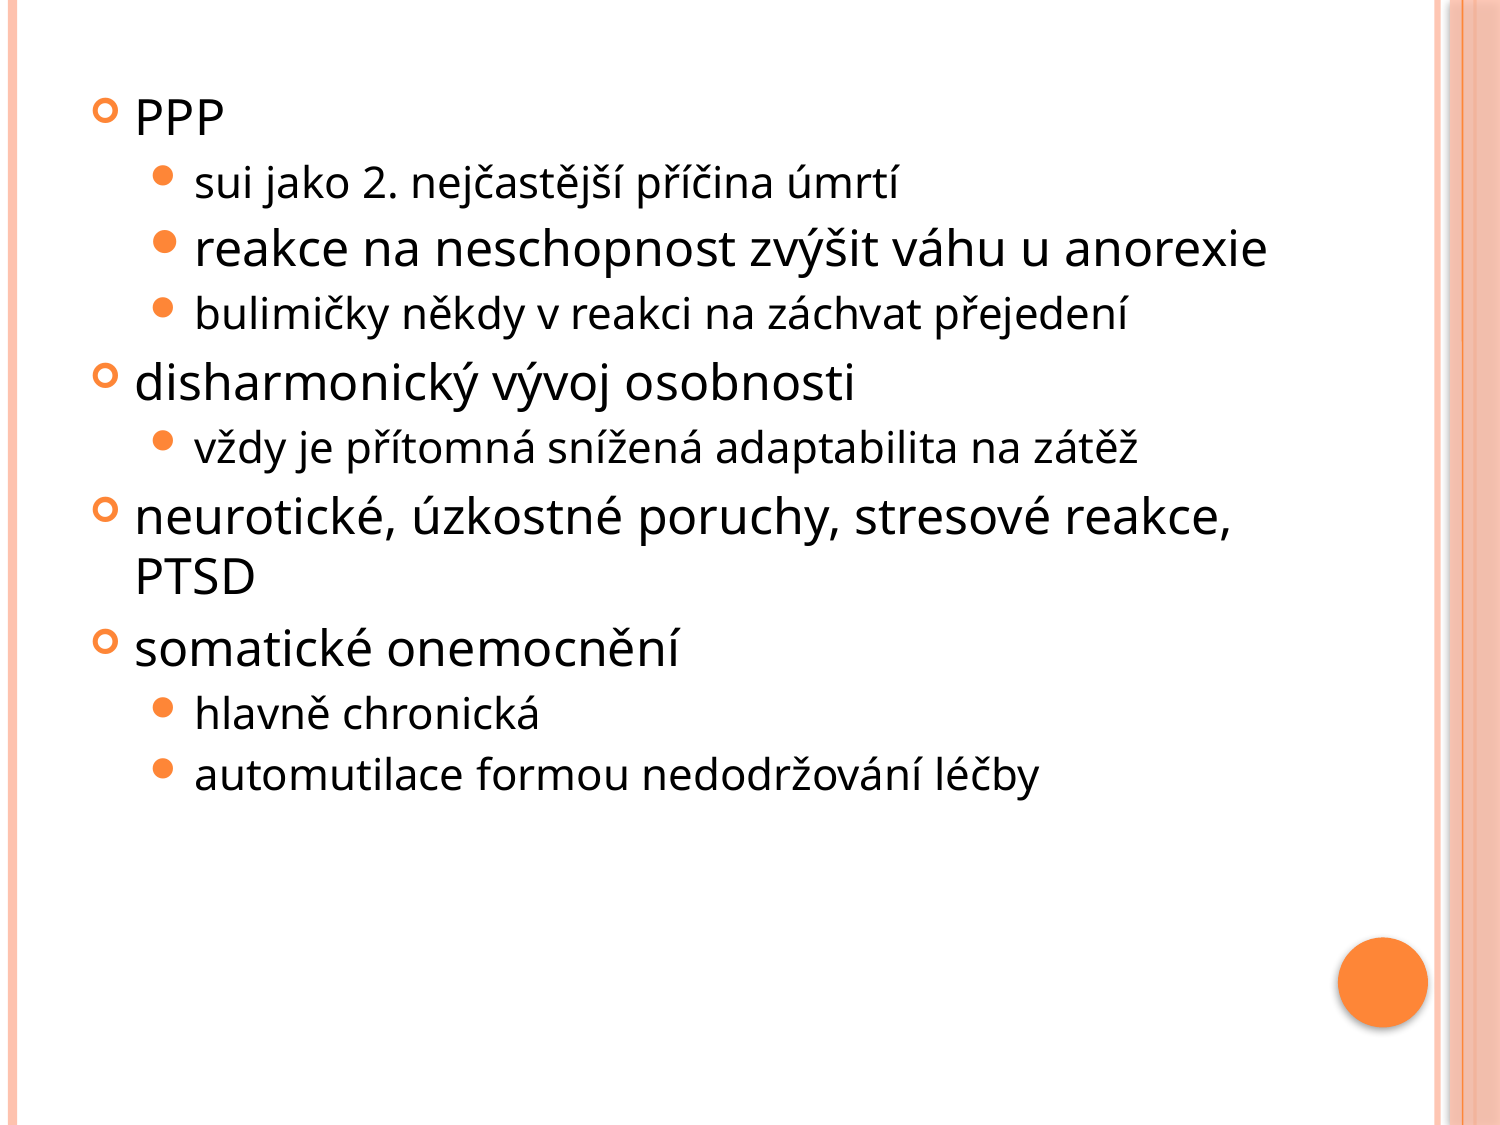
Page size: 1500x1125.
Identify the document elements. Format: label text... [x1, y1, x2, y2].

list PPP sui jako 2. nejčastější příčina úmrtí reakce na neschopnost zvýšit váhu u anorexie bulimičky někdy v reakci na záchvat přejedení disharmonický vývoj osobnosti vždy je přítomná snížená adaptabilita na zátěž neurotické, úzkostné poruchy, stresové reakce, PTSD somatické onemocnění hlavně chronická automutilace formou nedodržování léčby [75, 78, 1300, 1062]
